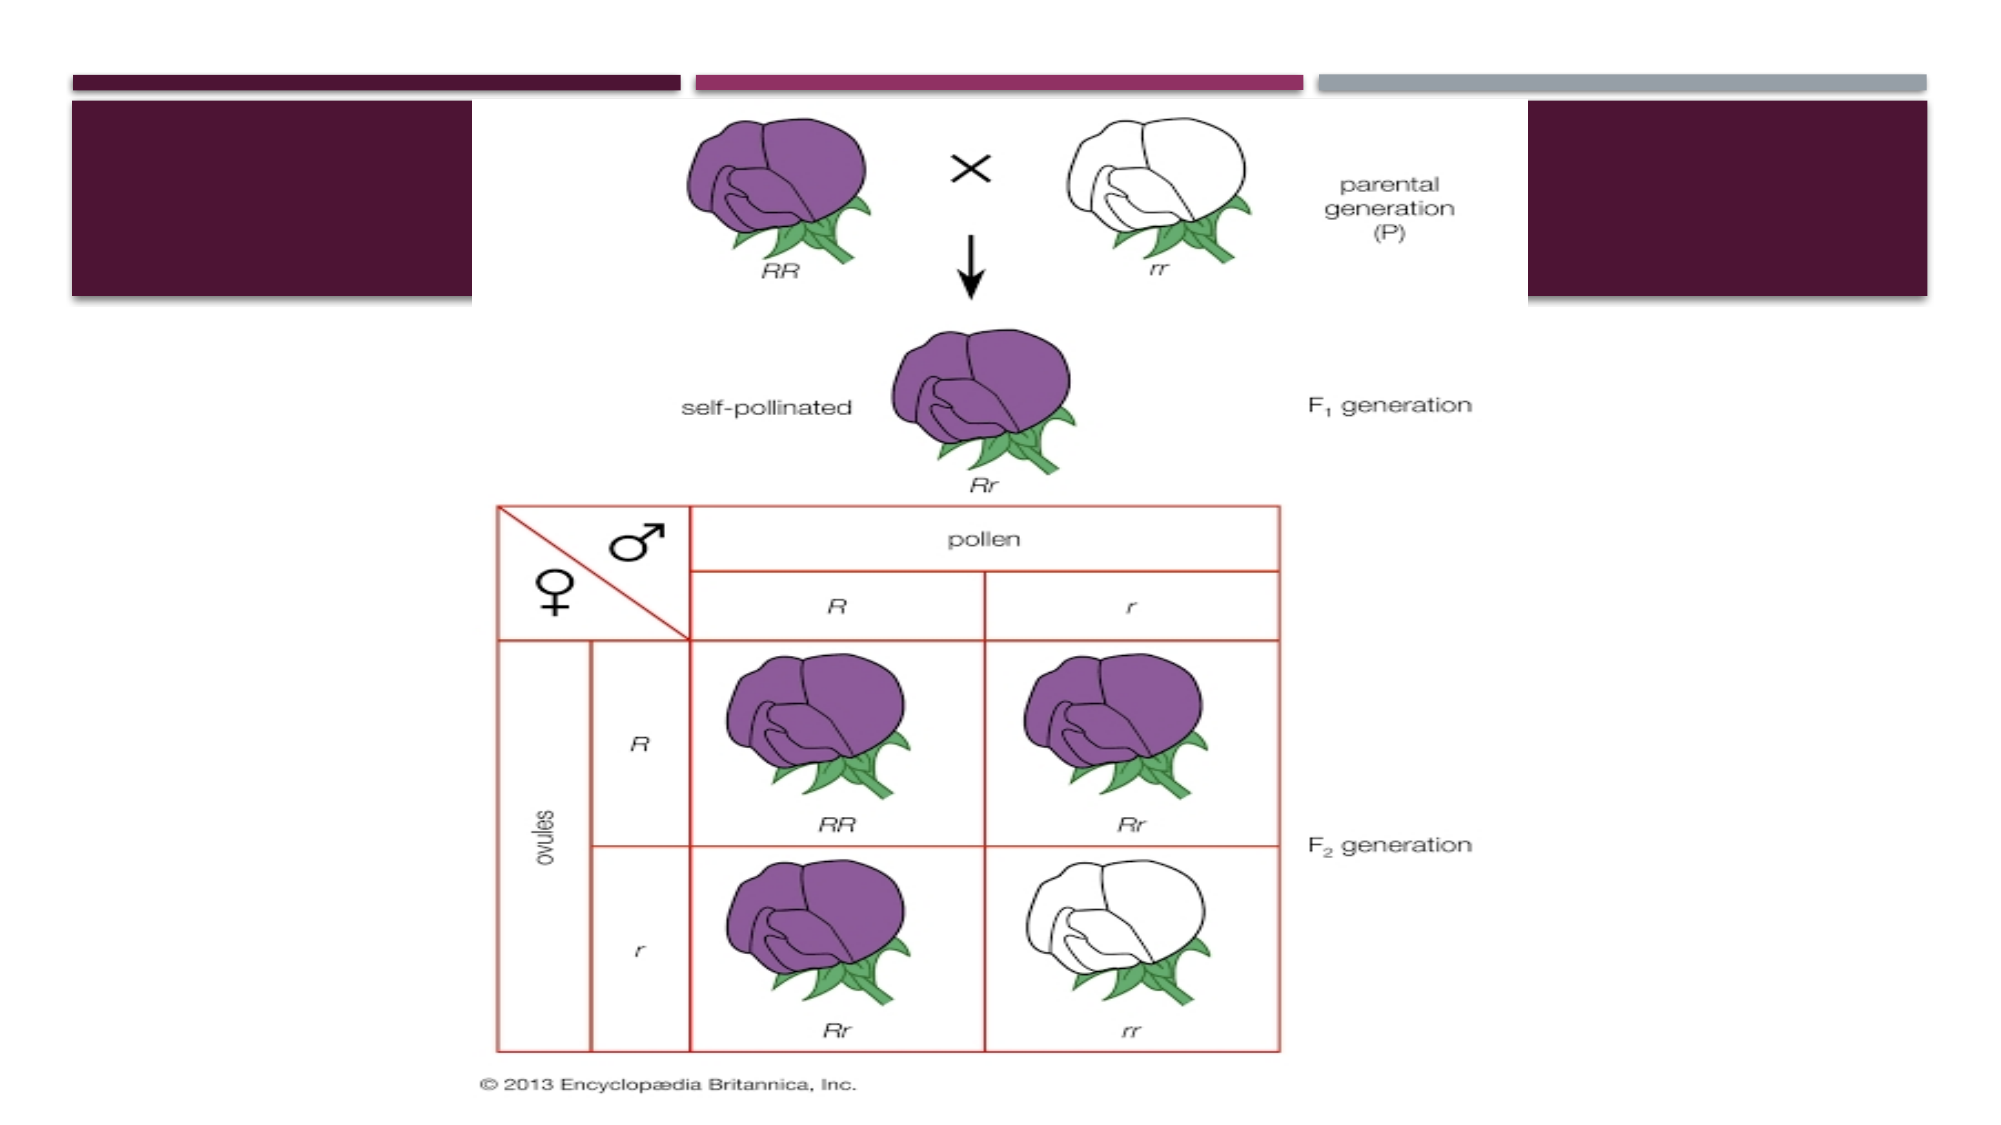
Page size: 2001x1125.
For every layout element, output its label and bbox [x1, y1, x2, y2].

list [472, 98, 1529, 1099]
